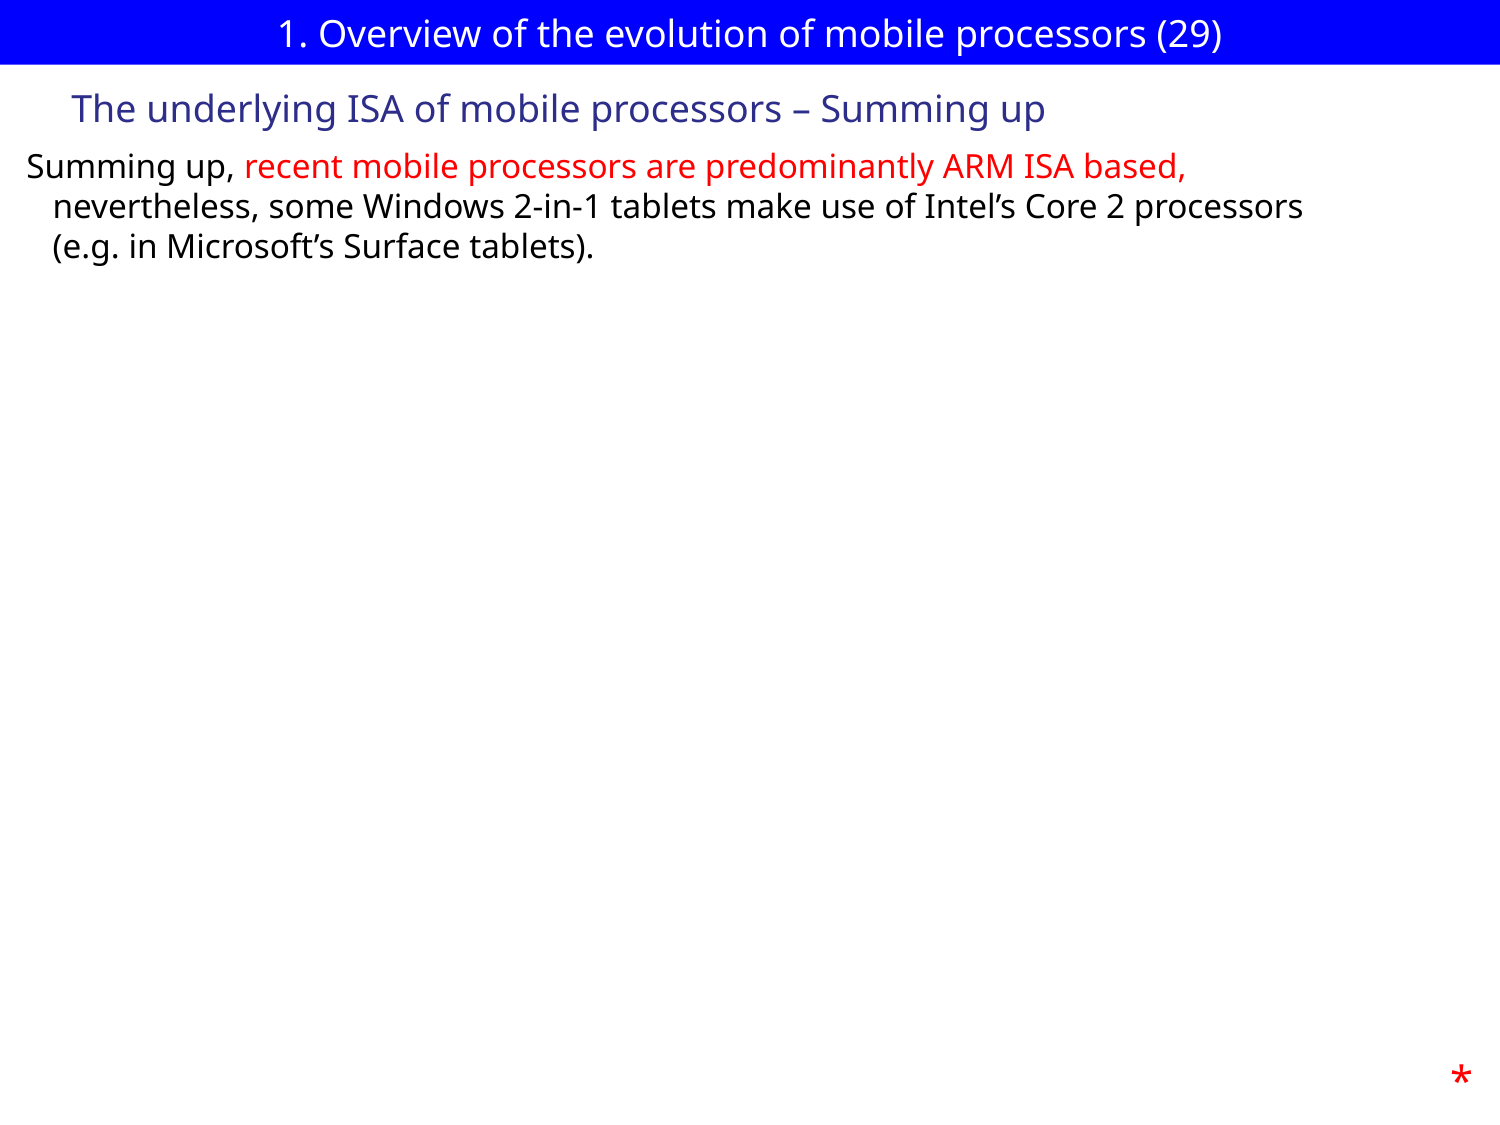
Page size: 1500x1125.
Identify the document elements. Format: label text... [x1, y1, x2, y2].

text_box Summing up, recent mobile processors are predominantly ARM ISA based, nevertheless, some Windows 2-in-1 tablets make use of Intel’s Core 2 processors (e.g. in Microsoft’s Surface tablets). [11, 138, 1500, 273]
title 1. Overview of the evolution of mobile processors (29) [0, 0, 1500, 65]
text_box * [1435, 1047, 1489, 1112]
text_box The underlying ISA of mobile processors – Summing up [56, 78, 1063, 138]
